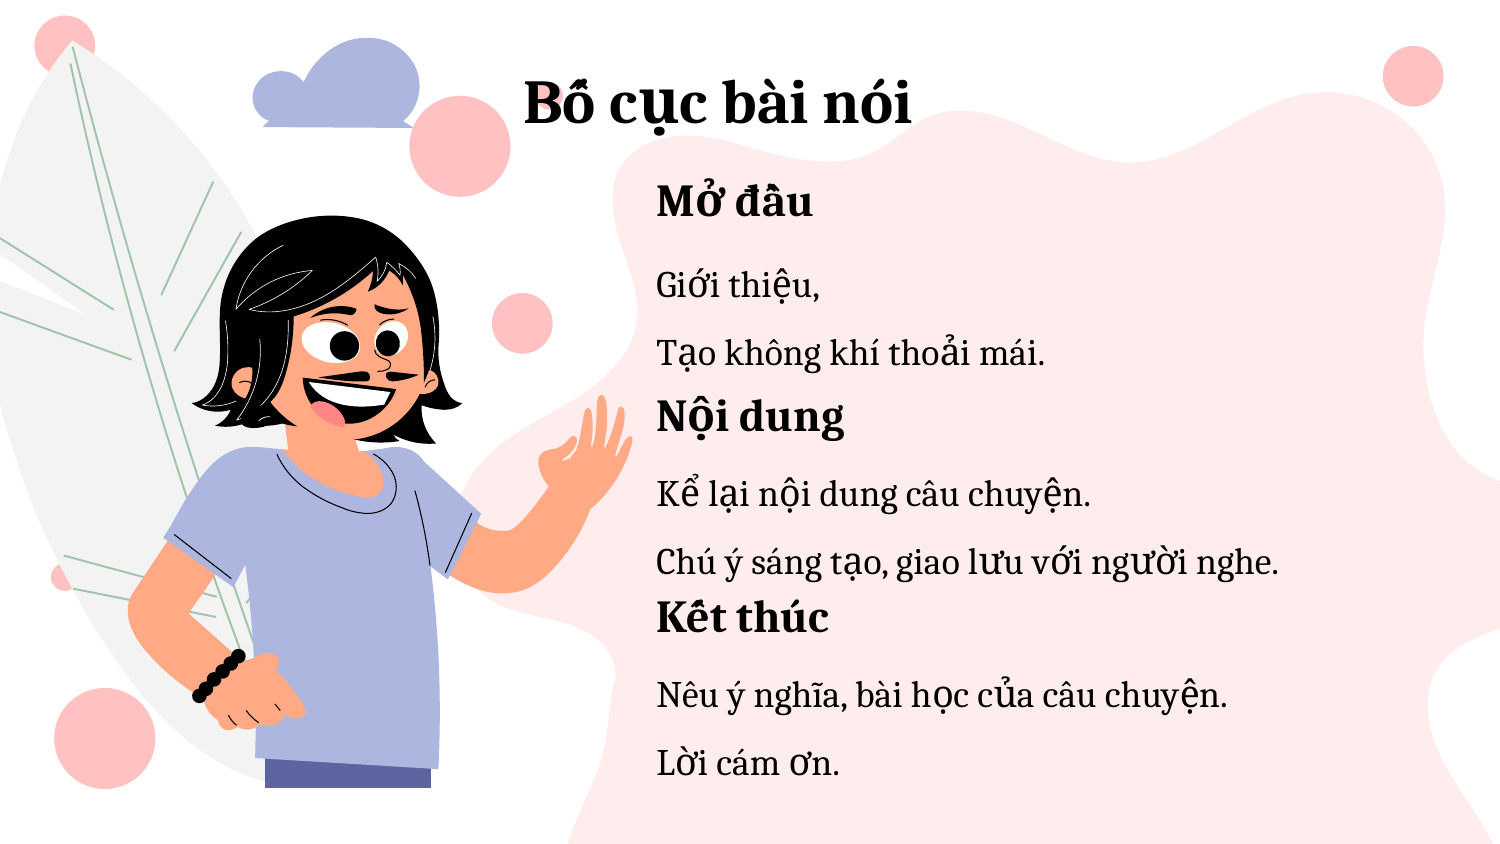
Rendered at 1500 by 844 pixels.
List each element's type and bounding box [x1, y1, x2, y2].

text_box [0, 0, 1500, 844]
